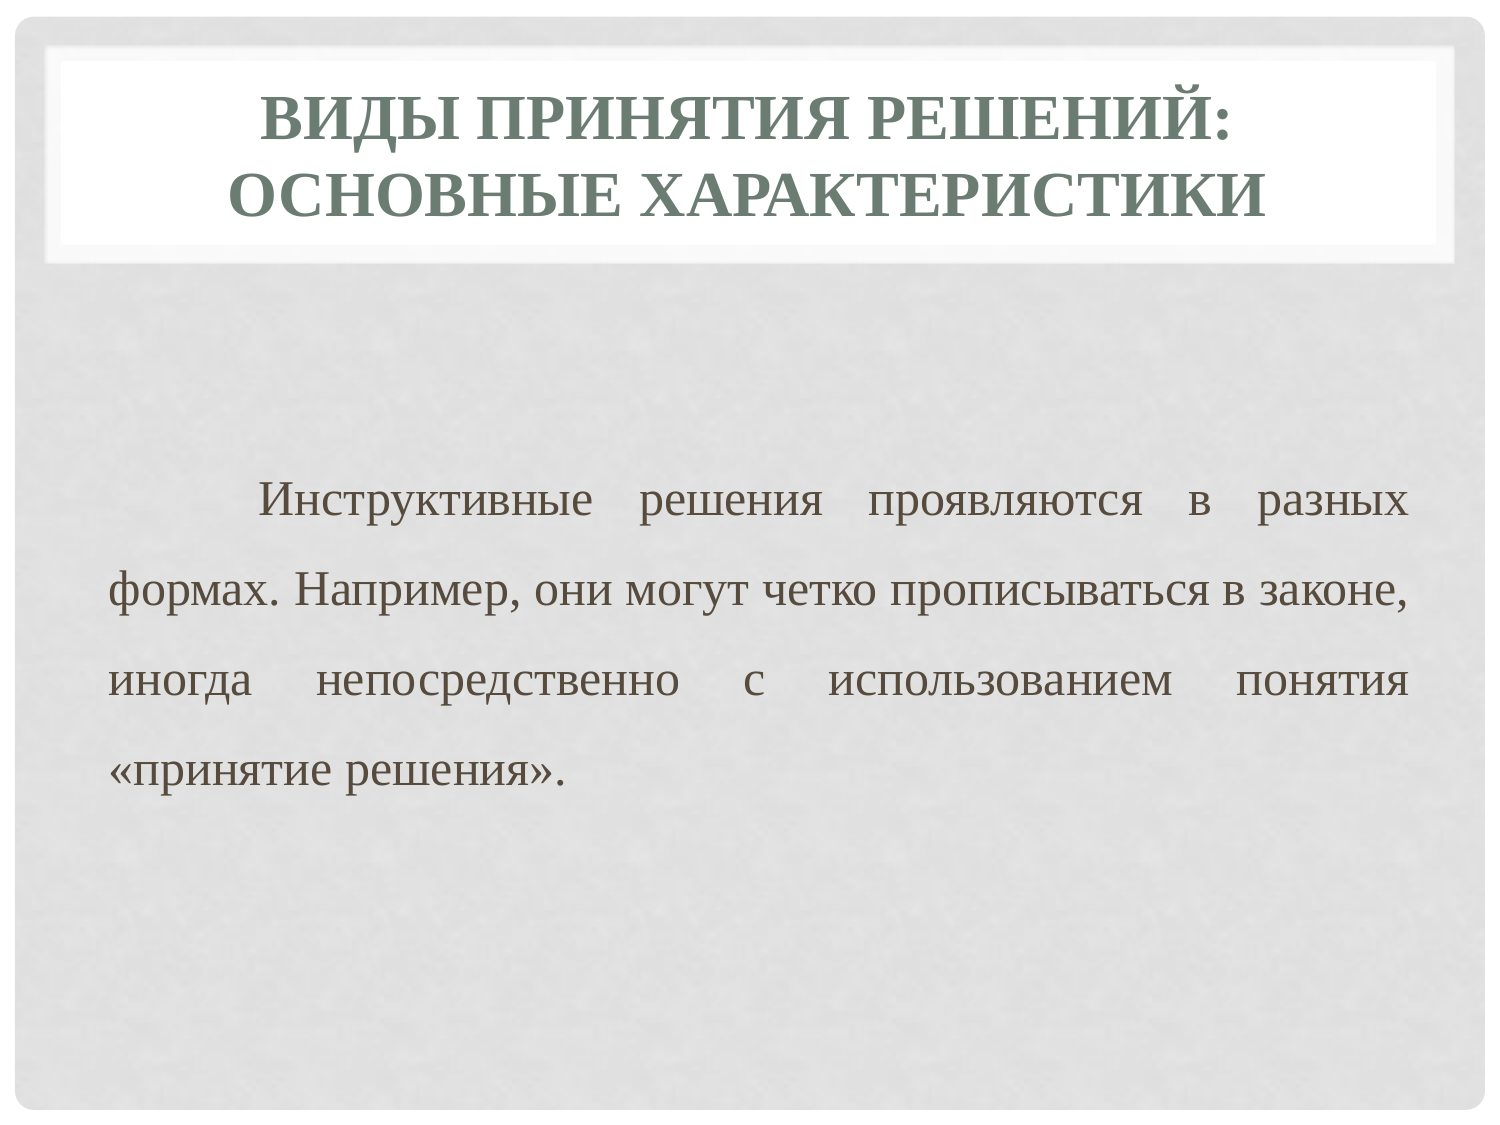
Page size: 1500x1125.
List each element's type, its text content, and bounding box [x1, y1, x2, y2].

title Виды принятия решений: основные характеристики [69, 66, 1425, 238]
list Инструктивные решения проявляются в разных формах. Например, они могут четко прописываться в законе, иногда непосредственно с использованием понятия «принятие решения». [75, 287, 1425, 1005]
